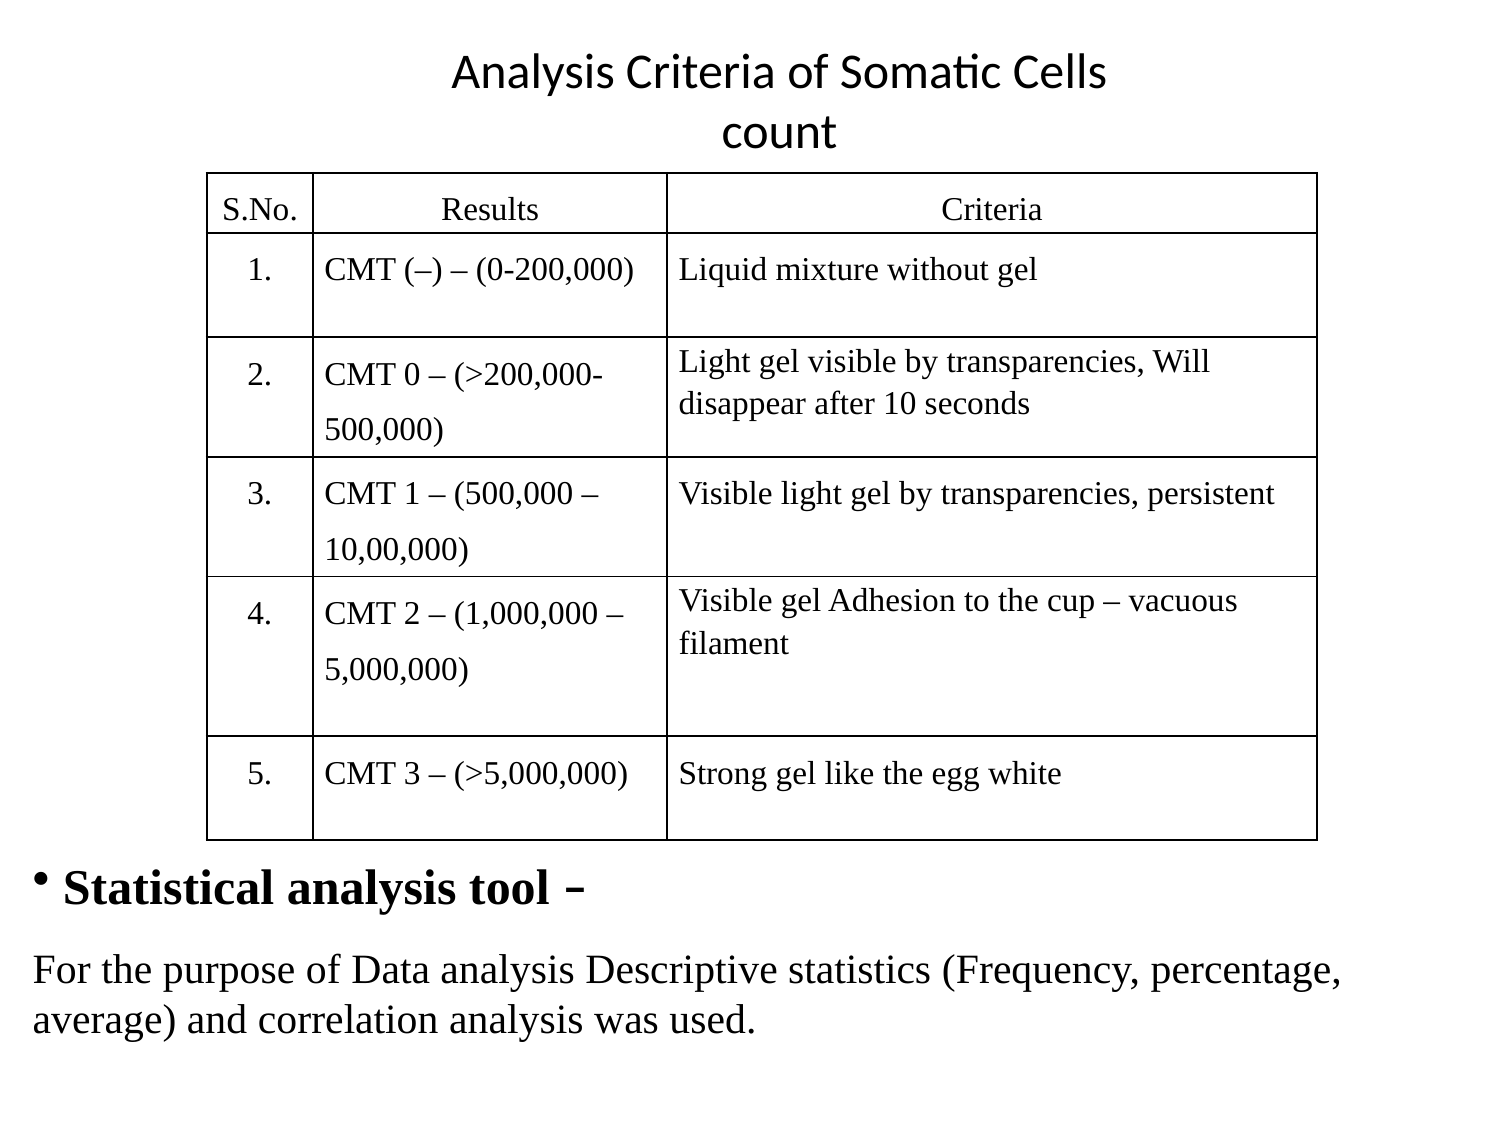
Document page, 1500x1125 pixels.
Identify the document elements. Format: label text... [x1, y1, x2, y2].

table_header Criteria [668, 174, 1316, 232]
text_box Analysis Criteria of Somatic Cells count [419, 30, 1140, 166]
table_cell CMT 1 – (500,000 – 10,00,000) [314, 458, 666, 576]
table_cell 5. [208, 737, 312, 839]
table_cell Strong gel like the egg white [668, 737, 1316, 839]
table_cell Light gel visible by transparencies, Will disappear after 10 seconds [668, 338, 1316, 456]
table_cell CMT 3 – (>5,000,000) [314, 737, 666, 839]
table_cell Visible light gel by transparencies, persistent [668, 458, 1316, 576]
table_cell Liquid mixture without gel [668, 234, 1316, 336]
table_cell 1. [208, 234, 312, 336]
table_cell 2. [208, 338, 312, 456]
table_cell CMT 2 – (1,000,000 – 5,000,000) [314, 577, 666, 735]
table_cell Visible gel Adhesion to the cup – vacuous filament [668, 577, 1316, 735]
table_cell 4. [208, 577, 312, 735]
table_cell CMT (–) – (0-200,000) [314, 234, 666, 336]
table_header Results [314, 174, 666, 232]
table_cell CMT 0 – (>200,000-500,000) [314, 338, 666, 456]
table_header S.No. [208, 174, 312, 232]
table_cell 3. [208, 458, 312, 576]
text_box Statistical analysis tool – For the purpose of Data analysis Descriptive statistics (Frequency, percentage, average) and correlation analysis was used. [17, 846, 1495, 1050]
